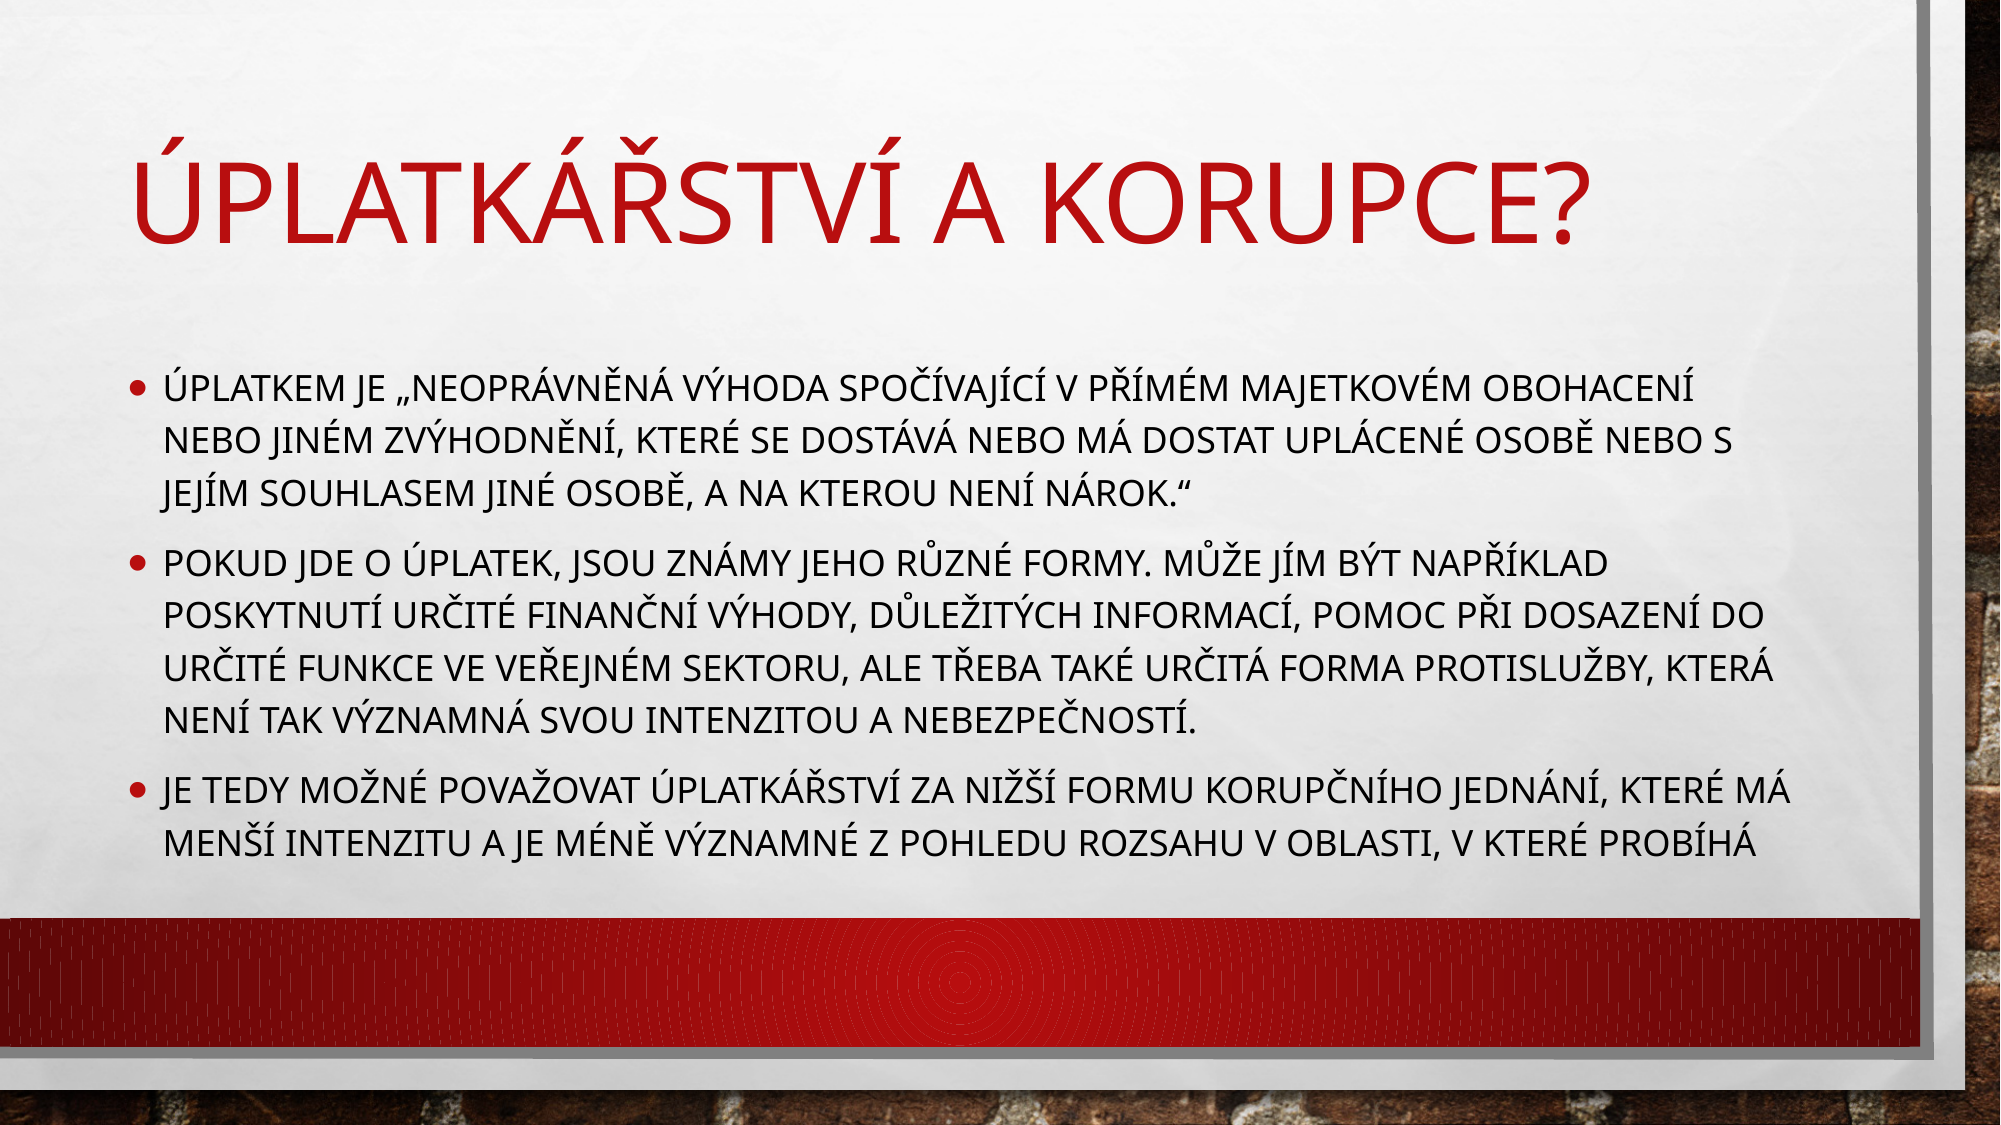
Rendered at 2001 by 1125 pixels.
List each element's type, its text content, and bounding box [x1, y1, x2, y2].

list Úplatkem je „neoprávněná výhoda spočívající v přímém majetkovém obohacení nebo jiném zvýhodnění, které se dostává nebo má dostat uplácené osobě nebo s jejím souhlasem jiné osobě, a na kterou není nárok.“ Pokud jde o úplatek, jsou známy jeho různé formy. Může jím být například poskytnutí určité finanční výhody, důležitých informací, pomoc při dosazení do určité funkce ve veřejném sektoru, ale třeba také určitá forma protislužby, která není tak významná svou intenzitou a nebezpečností. Je tedy možné považovat úplatkářství za nižší formu korupčního jednání, které má menší intenzitu a je méně významné z pohledu rozsahu v oblasti, v které probíhá [112, 338, 1818, 882]
title Úplatkářství a korupce? [112, 112, 1818, 302]
picture [0, 0, 2000, 1125]
